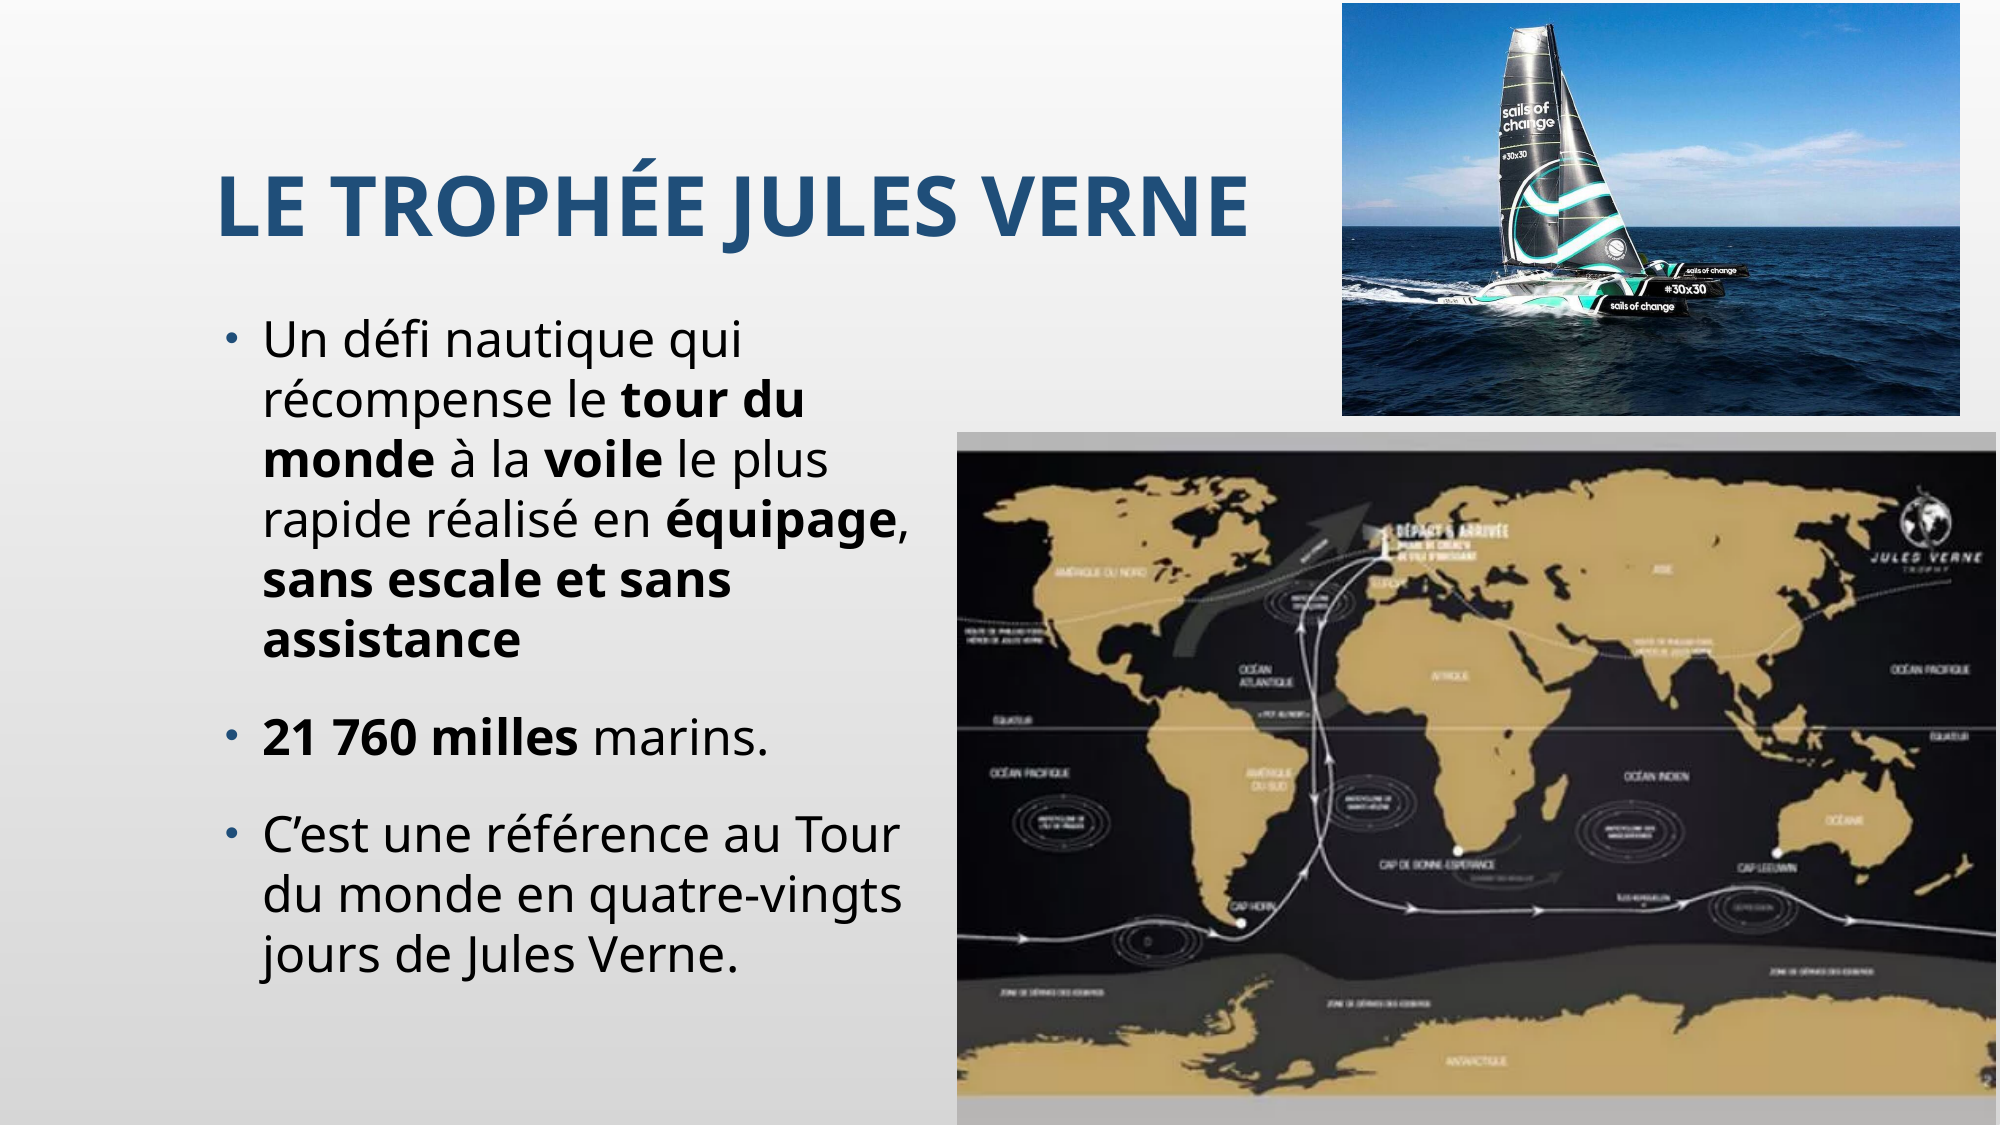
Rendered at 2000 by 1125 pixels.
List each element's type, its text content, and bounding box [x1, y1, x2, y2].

title Le Trophée Jules Verne [199, 45, 1342, 263]
list Un défi nautique qui récompense le tour du monde à la voile le plus rapide réalisé en équipage, sans escale et sans assistance 21 760 milles marins. C’est une référence au Tour du monde en quatre-vingts jours de Jules Verne. [202, 299, 975, 1013]
picture [1342, 3, 1960, 416]
picture [957, 432, 1996, 1125]
